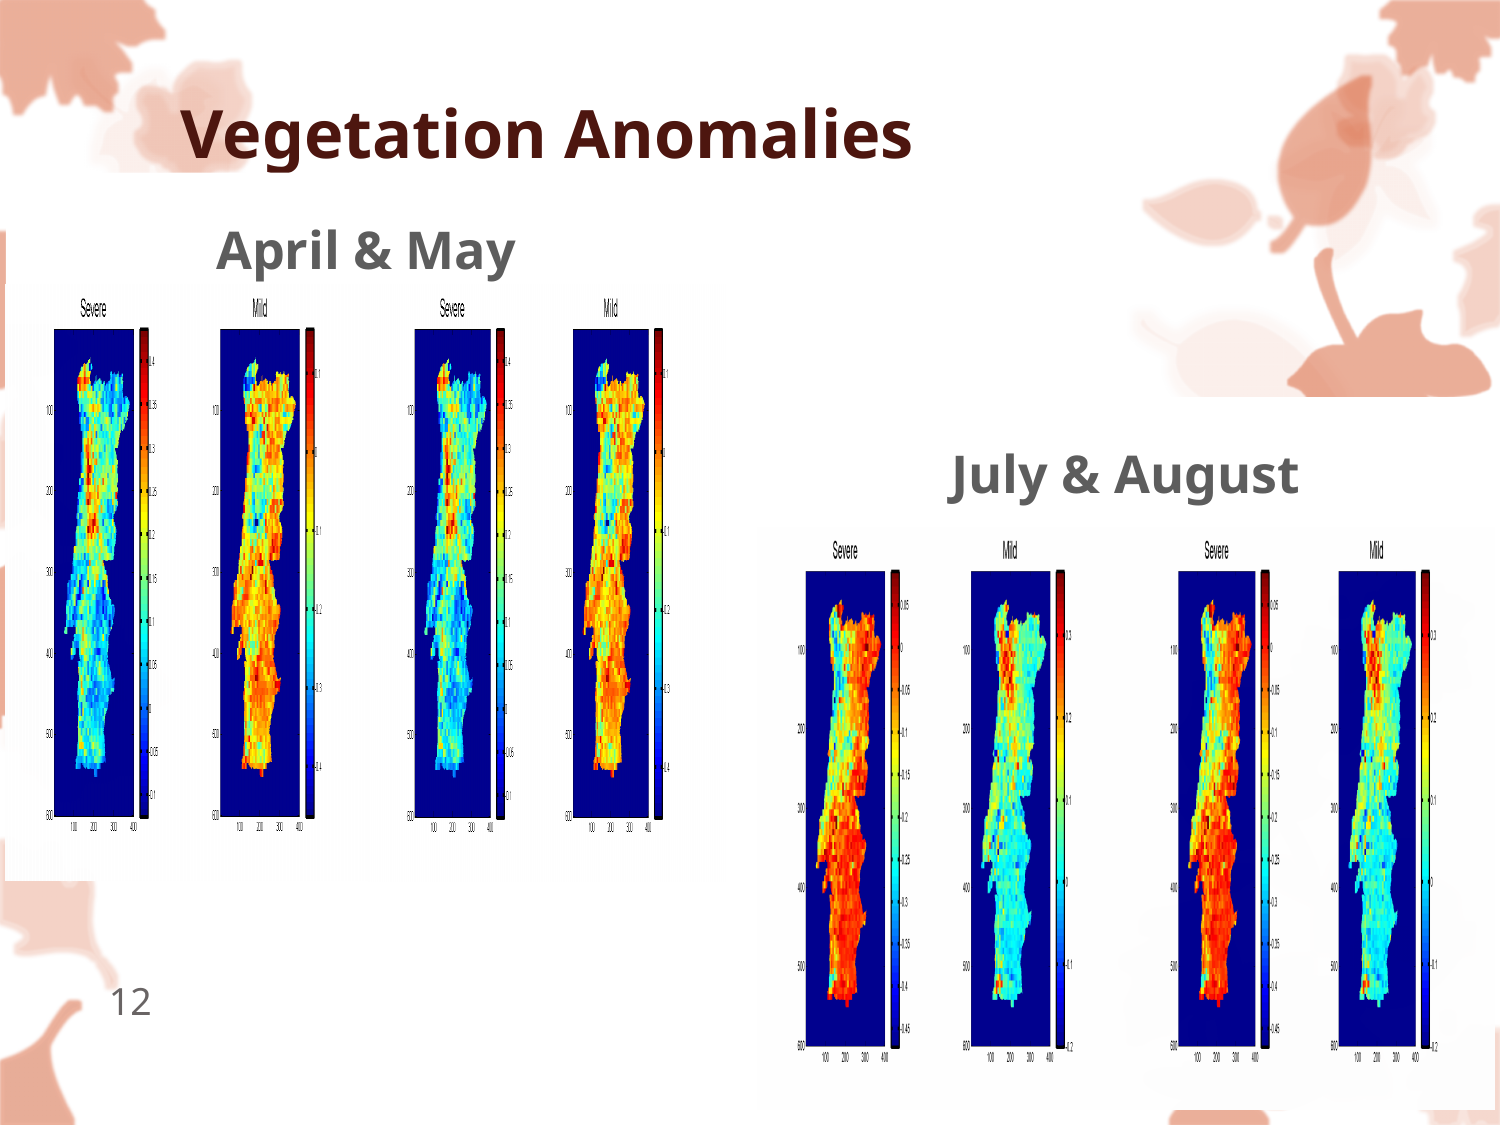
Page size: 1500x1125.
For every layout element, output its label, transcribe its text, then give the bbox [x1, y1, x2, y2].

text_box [5, 172, 727, 882]
title Vegetation Anomalies [165, 56, 1335, 209]
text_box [756, 396, 1495, 1111]
slide_number 12 [93, 976, 194, 1037]
